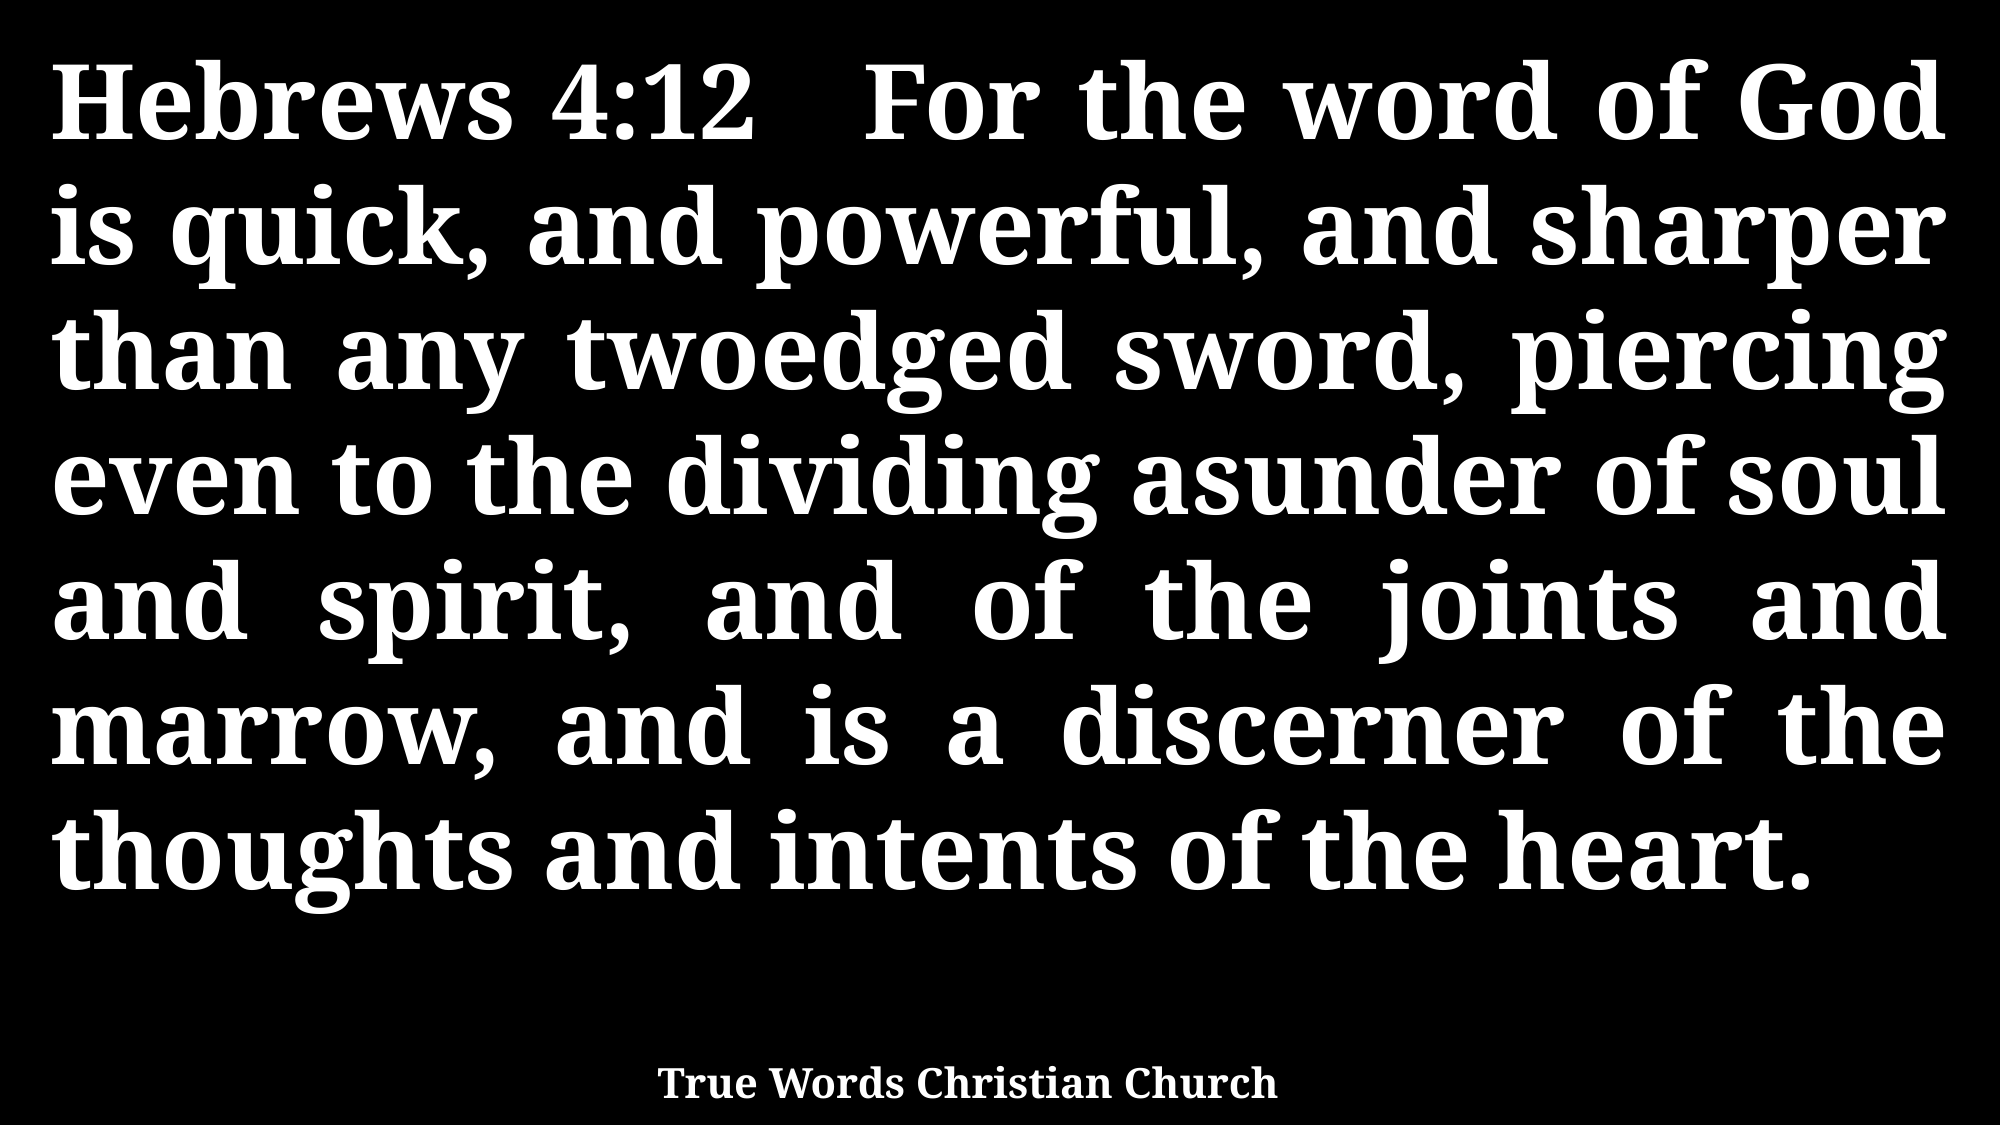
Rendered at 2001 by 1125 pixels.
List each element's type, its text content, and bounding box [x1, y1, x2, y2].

text_box True Words Christian Church [642, 1049, 1294, 1114]
text_box Hebrews 4:12 For the word of God is quick, and powerful, and sharper than any twoedged sword, piercing even to the dividing asunder of soul and spirit, and of the joints and marrow, and is a discerner of the thoughts and intents of the heart. [35, 28, 1965, 918]
